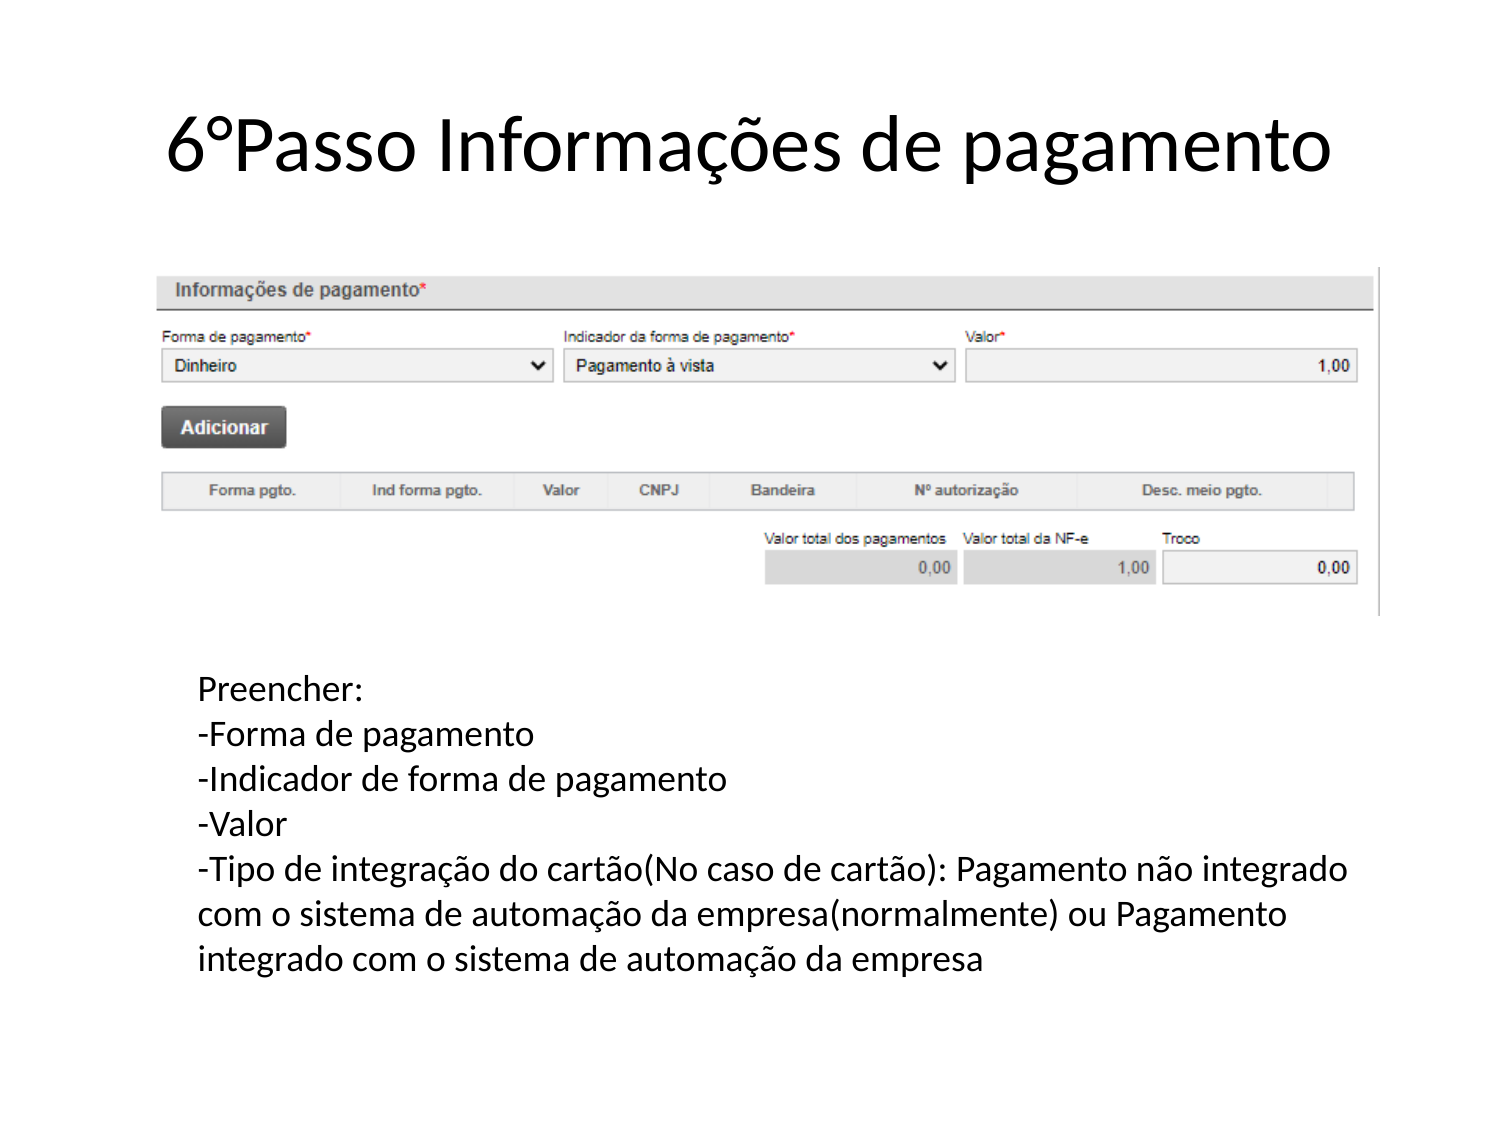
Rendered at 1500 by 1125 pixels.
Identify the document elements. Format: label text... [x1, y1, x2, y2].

title 6°Passo Informações de pagamento [75, 45, 1425, 233]
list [135, 266, 1380, 616]
text_box Preencher: -Forma de pagamento -Indicador de forma de pagamento -Valor -Tipo de integração do cartão(No caso de cartão): Pagamento não integrado com o sistema de automação da empresa(normalmente) ou Pagamento integrado com o sistema de automação da empresa [182, 656, 1388, 1032]
